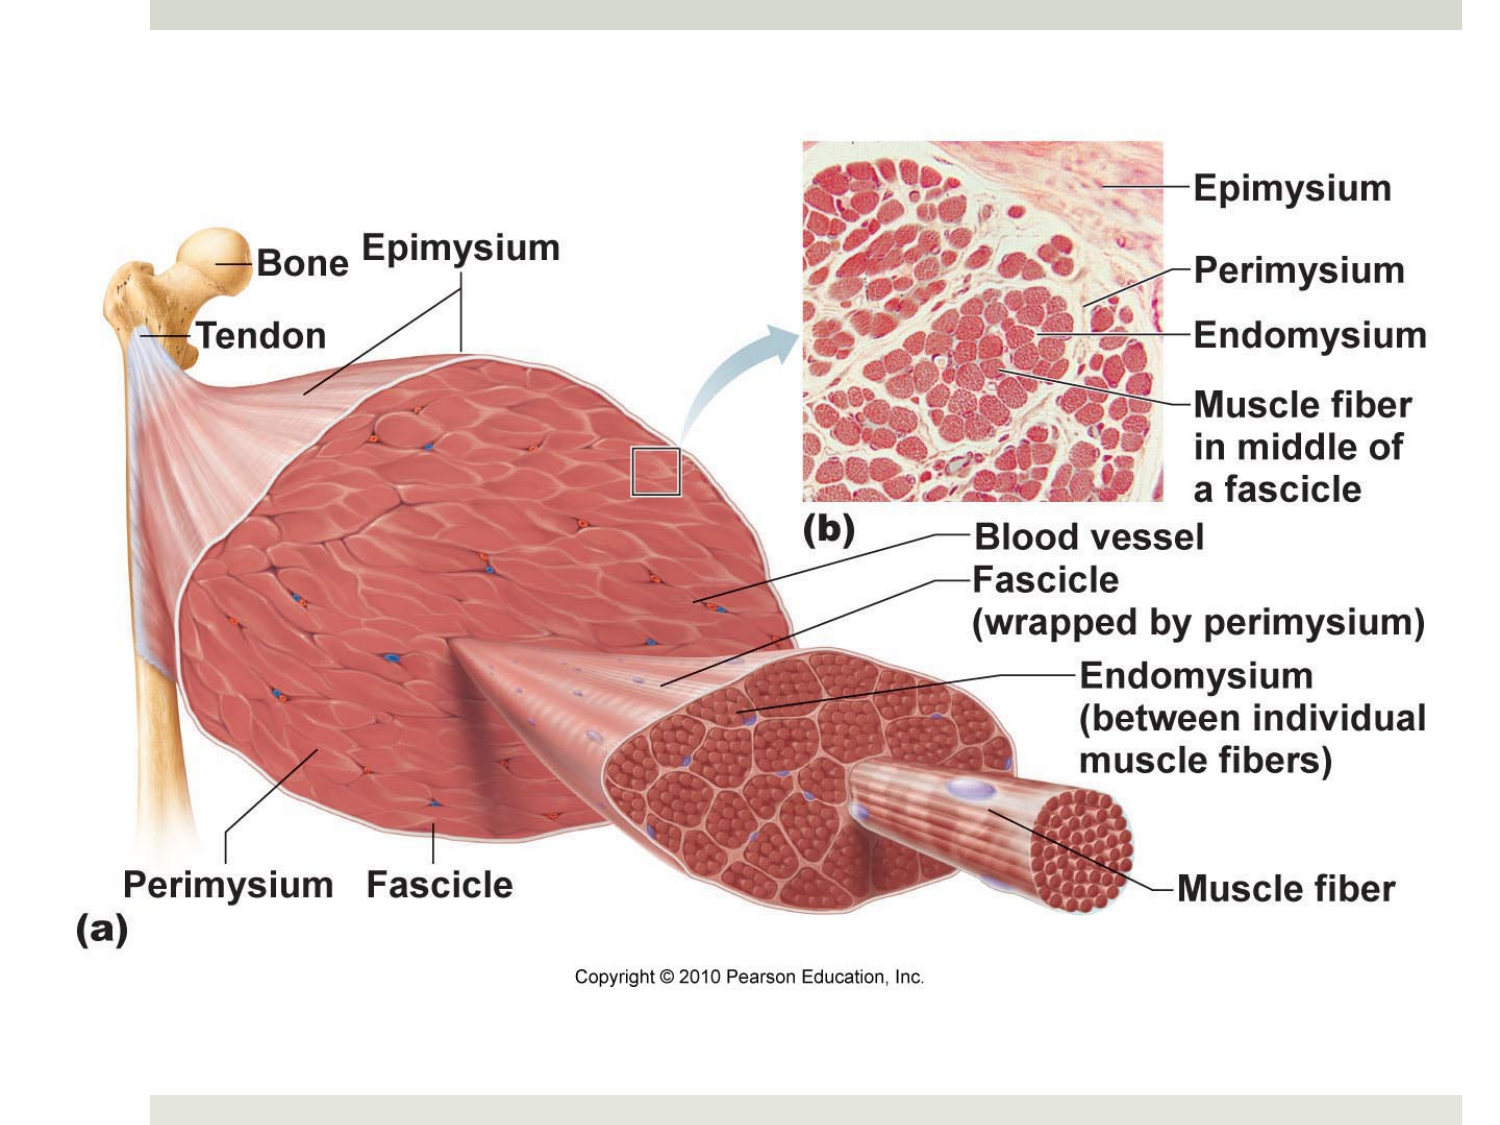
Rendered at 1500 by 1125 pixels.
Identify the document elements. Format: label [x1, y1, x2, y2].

picture [49, 114, 1451, 1011]
